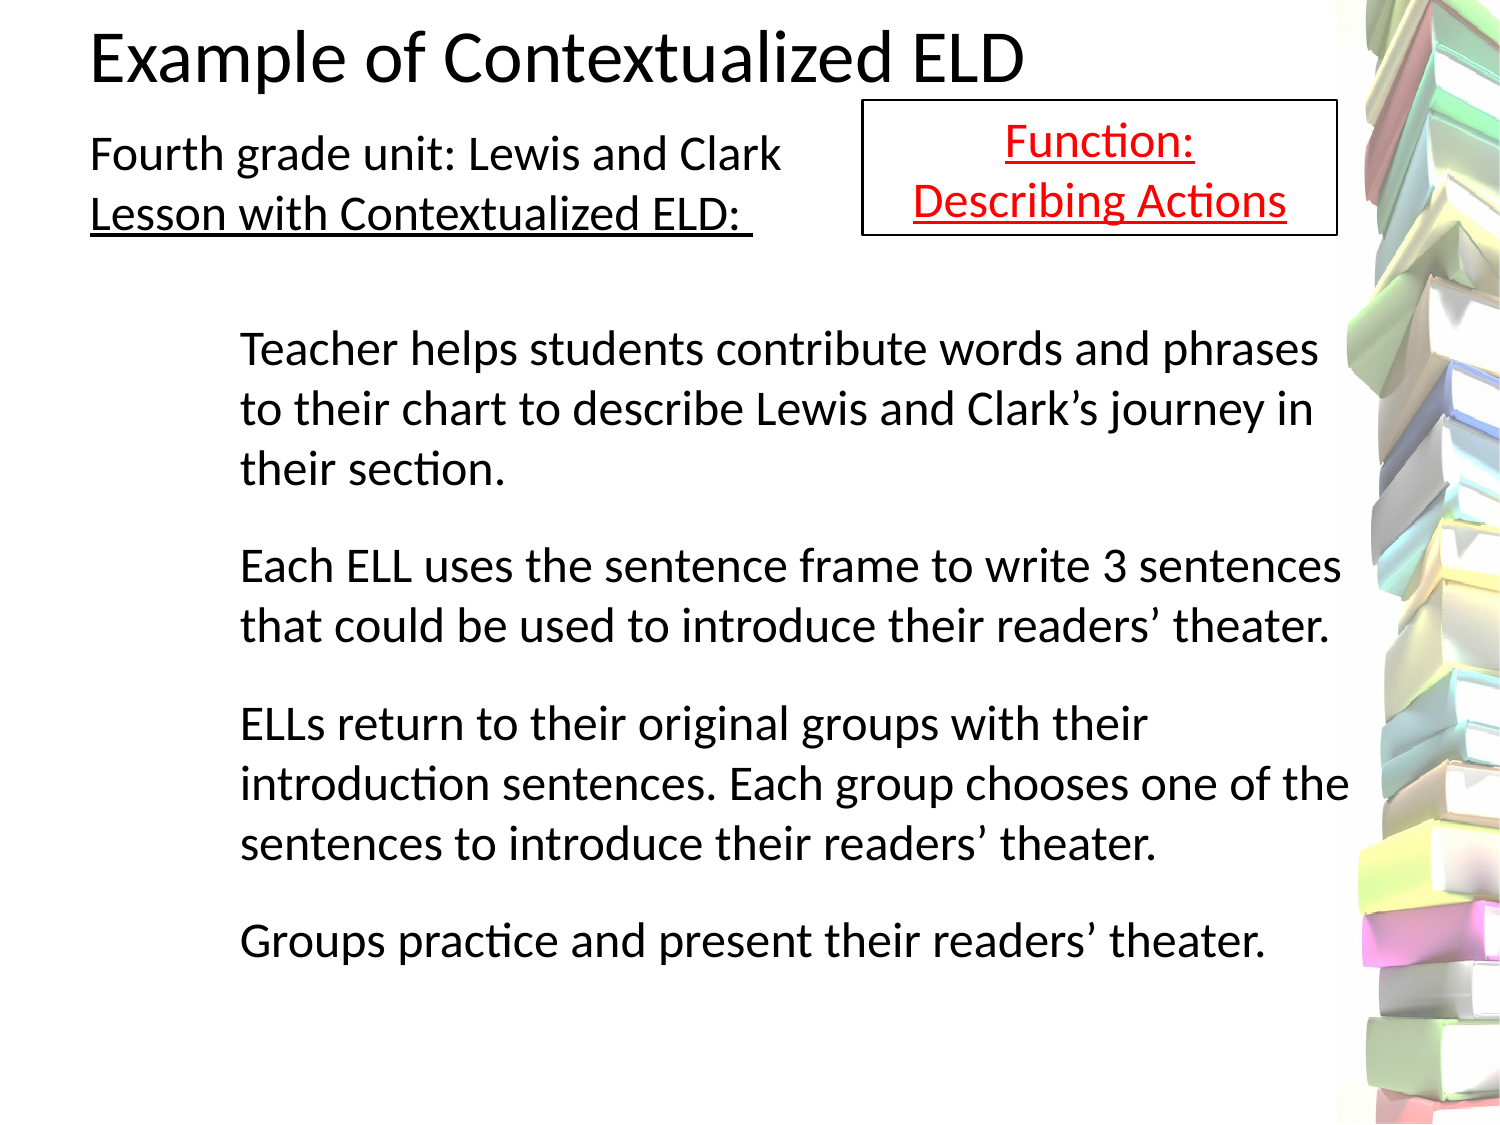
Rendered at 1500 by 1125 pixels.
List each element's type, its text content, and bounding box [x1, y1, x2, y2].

text_box Example of Contextualized ELD [74, 0, 1335, 105]
text_box Function: Describing Actions [862, 99, 1332, 235]
text_box Fourth grade unit: Lewis and Clark Lesson with Contextualized ELD: Teacher helps students contribute words and phrases to their chart to describe Lewis and Clark’s journey in their section. Each ELL uses the sentence frame to write 3 sentences that could be used to introduce their readers’ theater. ELLs return to their original groups with their introduction sentences. Each group chooses one of the sentences to introduce their readers’ theater. Groups practice and present their readers’ theater. [75, 112, 1332, 975]
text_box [1337, 0, 1500, 1125]
